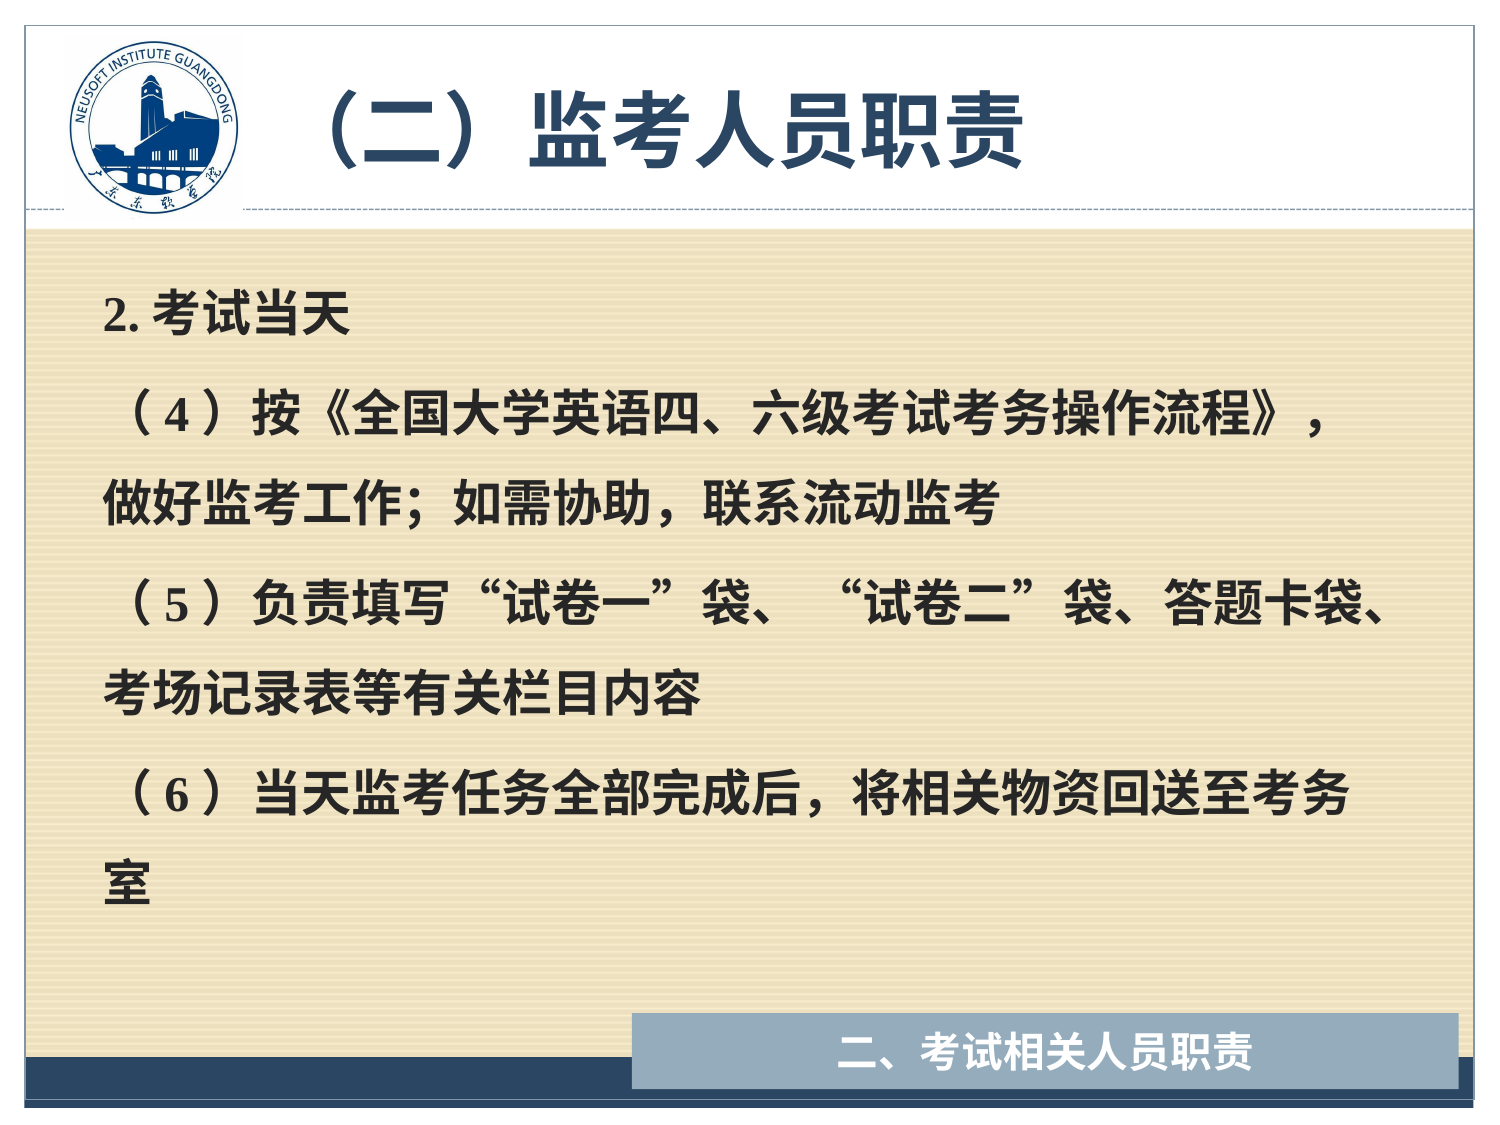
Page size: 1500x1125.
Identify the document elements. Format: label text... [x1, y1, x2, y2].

picture [26, 229, 1473, 1057]
title （二）监考人员职责 [247, 60, 1082, 196]
list 2.考试当天 （4）按《全国大学英语四、六级考试考务操作流程》，做好监考工作；如需协助，联系流动监考 （5）负责填写“试卷一”袋、 “试卷二”袋、答题卡袋、考场记录表等有关栏目内容 （6）当天监考任务全部完成后，将相关物资回送至考务室 [87, 243, 1416, 891]
picture [64, 35, 243, 221]
text_box 二、考试相关人员职责 [629, 1010, 1462, 1092]
